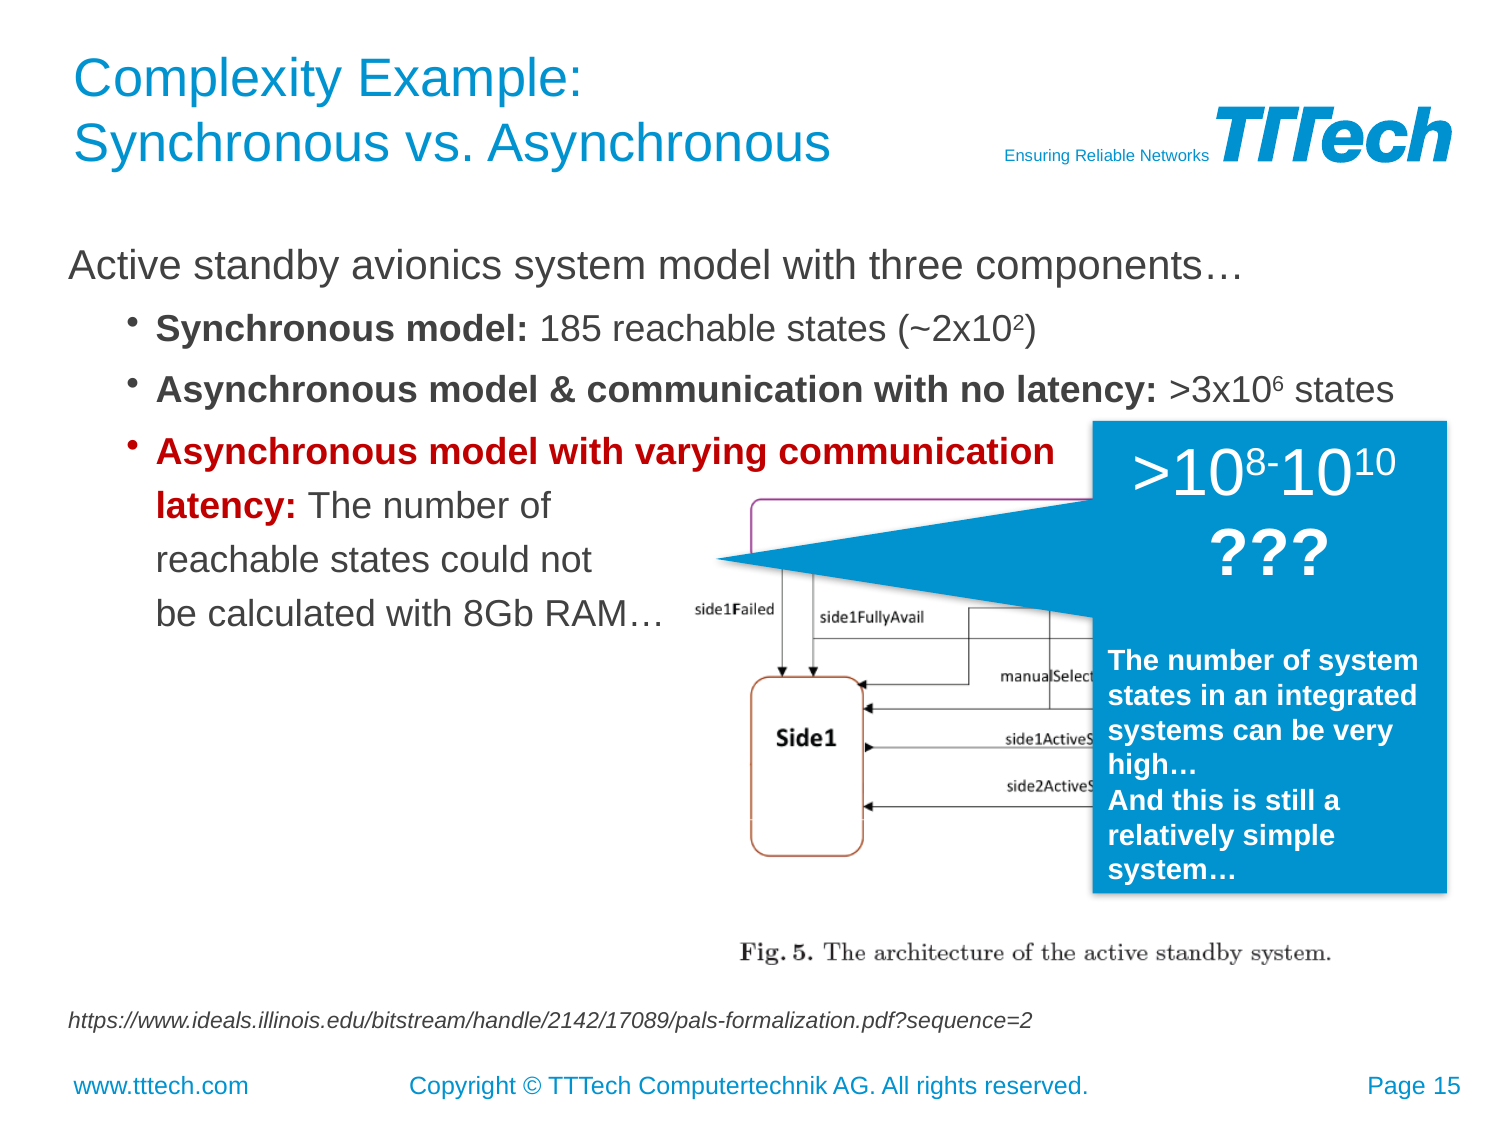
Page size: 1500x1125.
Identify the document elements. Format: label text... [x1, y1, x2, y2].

picture [1330, 690, 1343, 711]
picture [1236, 690, 1250, 705]
picture [1142, 864, 1154, 879]
picture [1284, 830, 1291, 844]
picture [1178, 690, 1190, 705]
picture [1334, 725, 1348, 739]
picture [1173, 792, 1181, 810]
picture [1220, 830, 1233, 850]
picture [1349, 690, 1353, 704]
picture [1253, 529, 1285, 561]
picture [1110, 864, 1122, 879]
picture [1168, 864, 1180, 879]
picture [1145, 830, 1159, 845]
picture [1305, 567, 1313, 574]
picture [1110, 725, 1122, 740]
picture [1270, 830, 1274, 844]
picture [1212, 529, 1244, 561]
picture [1353, 655, 1365, 670]
picture [1267, 795, 1279, 810]
picture [1265, 655, 1273, 669]
picture [1336, 655, 1349, 675]
picture [1196, 830, 1208, 845]
picture [1159, 759, 1166, 773]
picture [1321, 830, 1333, 845]
picture [674, 491, 1400, 965]
picture [1135, 690, 1149, 705]
picture [1157, 861, 1165, 879]
list Active standby avionics system model with three components… Synchronous model: 185 reachable states (~2x102) Asynchronous model & communication with no latency: >3x106 states Asynchronous model with varying communication latency: The number of reachable states could not be calculated with 8Gb RAM… https://www.ideals.illinois.edu/bitstream/handle/2142/17089/pals-formalization.pdf?sequence=2 [53, 220, 1435, 800]
text_box >108-1010 ??? The number of system states in an integrated systems can be very high… And this is still a relatively simple system… [1092, 420, 1447, 894]
picture [1157, 722, 1165, 740]
picture [1320, 655, 1332, 670]
picture [1198, 725, 1205, 739]
picture [1198, 864, 1205, 878]
picture [1299, 725, 1307, 740]
picture [1145, 655, 1157, 670]
picture [1303, 687, 1311, 705]
picture [1287, 690, 1300, 704]
picture [1253, 690, 1257, 704]
picture [1211, 690, 1215, 704]
picture [1110, 790, 1126, 809]
picture [1151, 687, 1158, 705]
picture [1231, 649, 1245, 670]
picture [1243, 795, 1255, 810]
picture [1248, 655, 1261, 670]
picture [1217, 491, 1236, 495]
picture [1282, 792, 1290, 810]
picture [1314, 690, 1326, 705]
picture [1110, 690, 1122, 705]
picture [1184, 725, 1188, 739]
picture [1368, 652, 1376, 670]
picture [1184, 864, 1188, 878]
picture [1168, 725, 1180, 740]
picture [1375, 687, 1383, 705]
picture [1325, 795, 1339, 810]
picture [1154, 753, 1158, 773]
picture [1296, 830, 1309, 850]
title Complexity Example: Synchronous vs. Asynchronous [58, 14, 945, 180]
picture [1267, 725, 1271, 739]
picture [1170, 655, 1174, 669]
picture [1275, 830, 1283, 844]
picture [1125, 864, 1138, 884]
picture [1325, 491, 1344, 495]
picture [1284, 655, 1299, 670]
picture [1179, 830, 1192, 844]
picture [1128, 649, 1132, 669]
picture [1310, 725, 1323, 740]
picture [1234, 725, 1247, 740]
picture [1133, 655, 1140, 669]
picture [1258, 690, 1266, 704]
picture [1294, 719, 1298, 739]
picture [1264, 567, 1272, 574]
picture [1205, 655, 1209, 669]
picture [1142, 725, 1154, 740]
picture [1110, 753, 1123, 773]
picture [1351, 725, 1364, 740]
picture [1125, 725, 1138, 745]
picture [1131, 795, 1144, 809]
picture [1161, 827, 1168, 845]
picture [1161, 690, 1174, 705]
picture [1250, 725, 1264, 740]
picture [1175, 655, 1183, 669]
picture [1110, 830, 1118, 844]
picture [1135, 759, 1148, 780]
picture [1210, 795, 1222, 810]
picture [1156, 789, 1161, 809]
picture [1395, 655, 1399, 669]
picture [1184, 789, 1188, 809]
picture [1385, 690, 1398, 705]
picture [1148, 795, 1156, 810]
picture [1294, 529, 1326, 561]
picture [1187, 655, 1194, 670]
picture [1368, 725, 1372, 739]
picture [1190, 864, 1197, 878]
picture [1121, 830, 1133, 845]
picture [1379, 725, 1392, 745]
picture [1210, 725, 1222, 740]
picture [1273, 725, 1280, 739]
picture [1223, 567, 1231, 574]
picture [1108, 650, 1124, 669]
picture [1301, 649, 1309, 669]
picture [1219, 655, 1226, 669]
picture [1216, 690, 1223, 704]
picture [1359, 690, 1373, 705]
picture [1190, 795, 1197, 809]
picture [1378, 655, 1391, 670]
picture [1211, 655, 1218, 669]
picture [1245, 830, 1257, 845]
picture [1125, 687, 1132, 705]
picture [1190, 725, 1197, 739]
